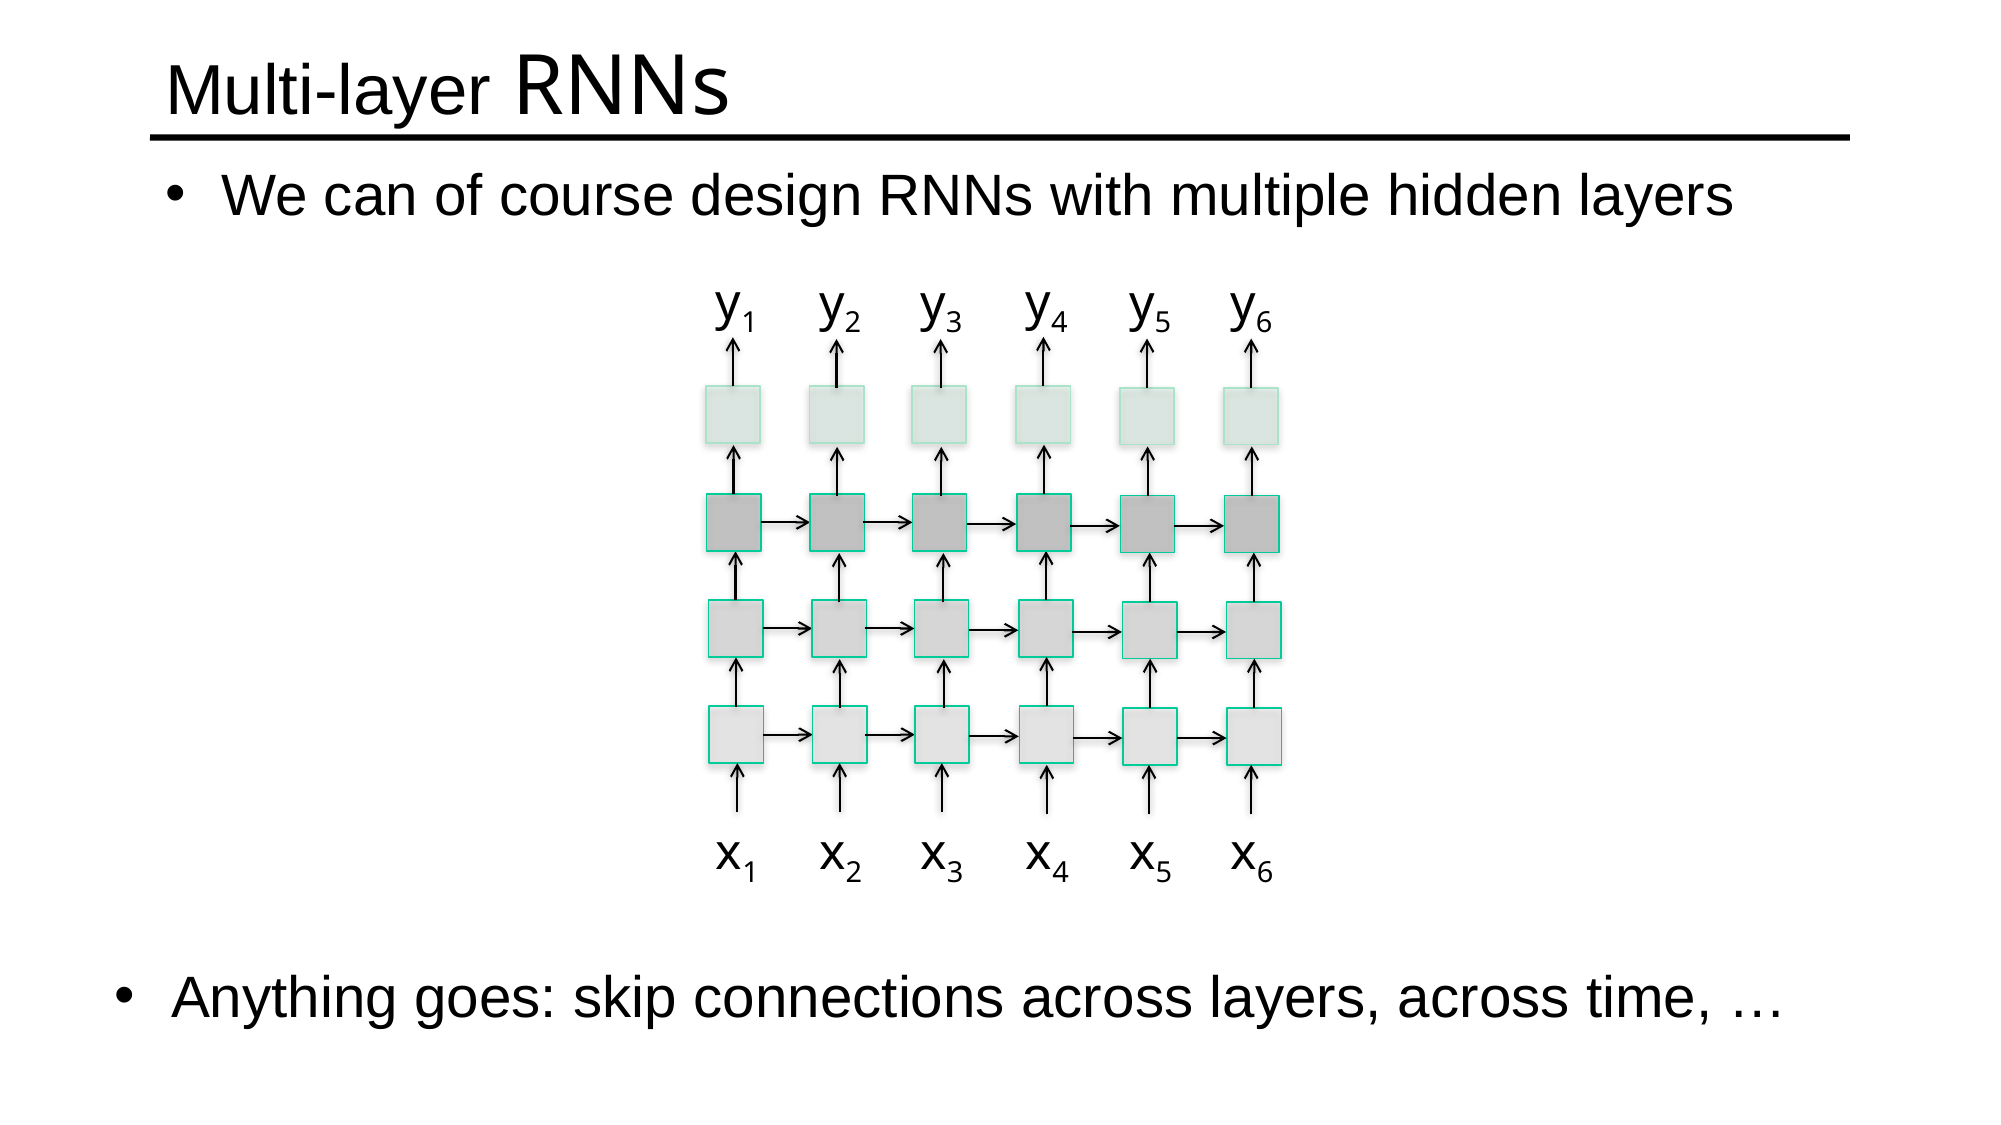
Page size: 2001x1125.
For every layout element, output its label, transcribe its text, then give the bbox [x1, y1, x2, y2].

title Multi-layer RNNs [149, 12, 1851, 149]
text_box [708, 558, 1282, 655]
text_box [702, 656, 1287, 889]
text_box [701, 262, 1287, 445]
text_box Anything goes: skip connections across layers, across time, … [99, 951, 1963, 1047]
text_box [706, 453, 1280, 553]
list We can of course design RNNs with multiple hidden layers [149, 149, 1851, 951]
